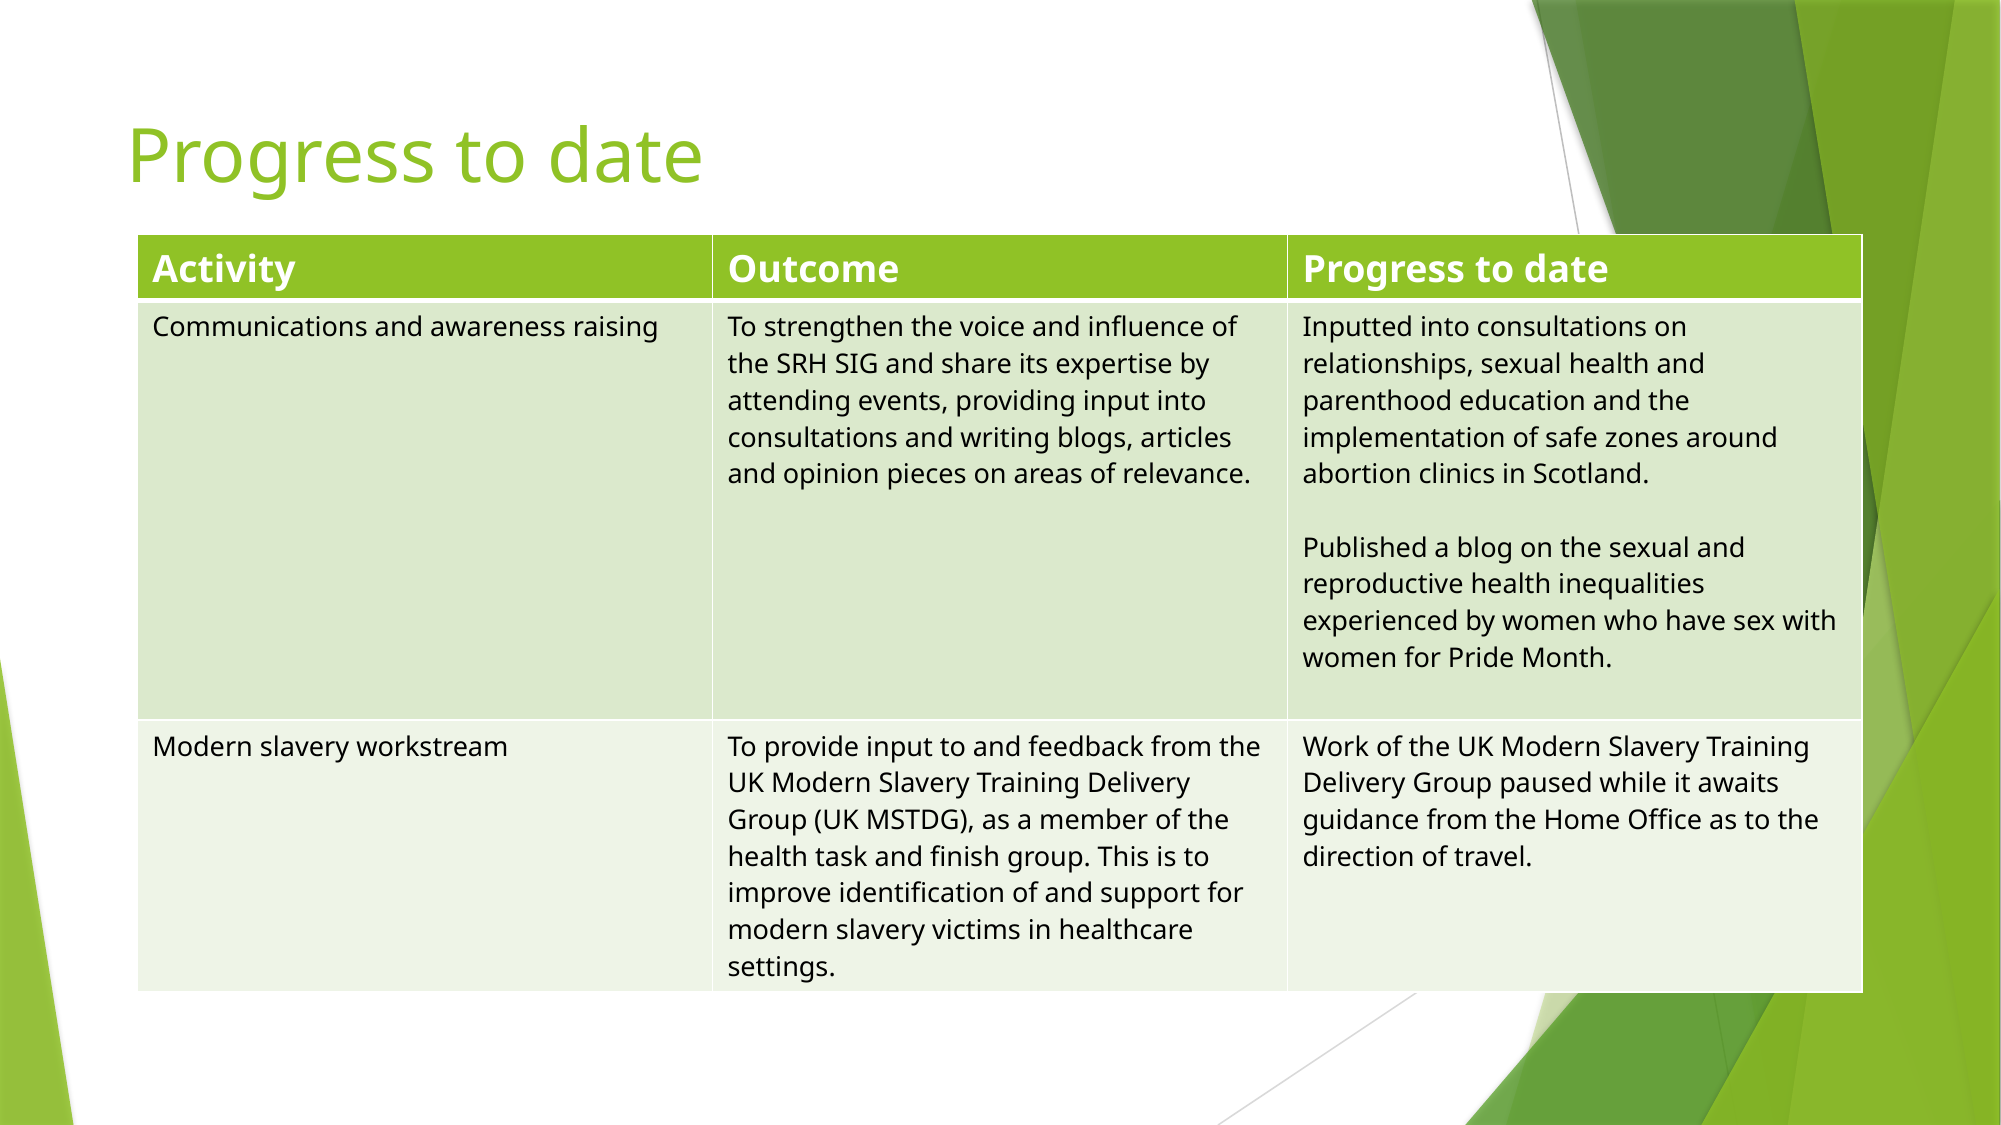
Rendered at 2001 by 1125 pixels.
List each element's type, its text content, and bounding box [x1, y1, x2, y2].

table_cell Inputted into consultations on relationships, sexual health and parenthood education and the implementation of safe zones around abortion clinics in Scotland. Published a blog on the sexual and reproductive health inequalities experienced by women who have sex with women for Pride Month. [1288, 303, 1861, 719]
table_cell Modern slavery workstream [138, 721, 712, 991]
table_header Progress to date [1288, 235, 1861, 298]
title Progress to date [111, 99, 1522, 317]
table_header Activity [138, 235, 712, 298]
table_cell To strengthen the voice and influence of the SRH SIG and share its expertise by attending events, providing input into consultations and writing blogs, articles and opinion pieces on areas of relevance. [713, 303, 1287, 719]
table_cell Work of the UK Modern Slavery Training Delivery Group paused while it awaits guidance from the Home Office as to the direction of travel. [1288, 721, 1861, 991]
table_cell Communications and awareness raising [138, 303, 712, 719]
table_header Outcome [713, 235, 1287, 298]
table_cell To provide input to and feedback from the UK Modern Slavery Training Delivery Group (UK MSTDG), as a member of the health task and finish group. This is to improve identification of and support for modern slavery victims in healthcare settings. [713, 721, 1287, 991]
